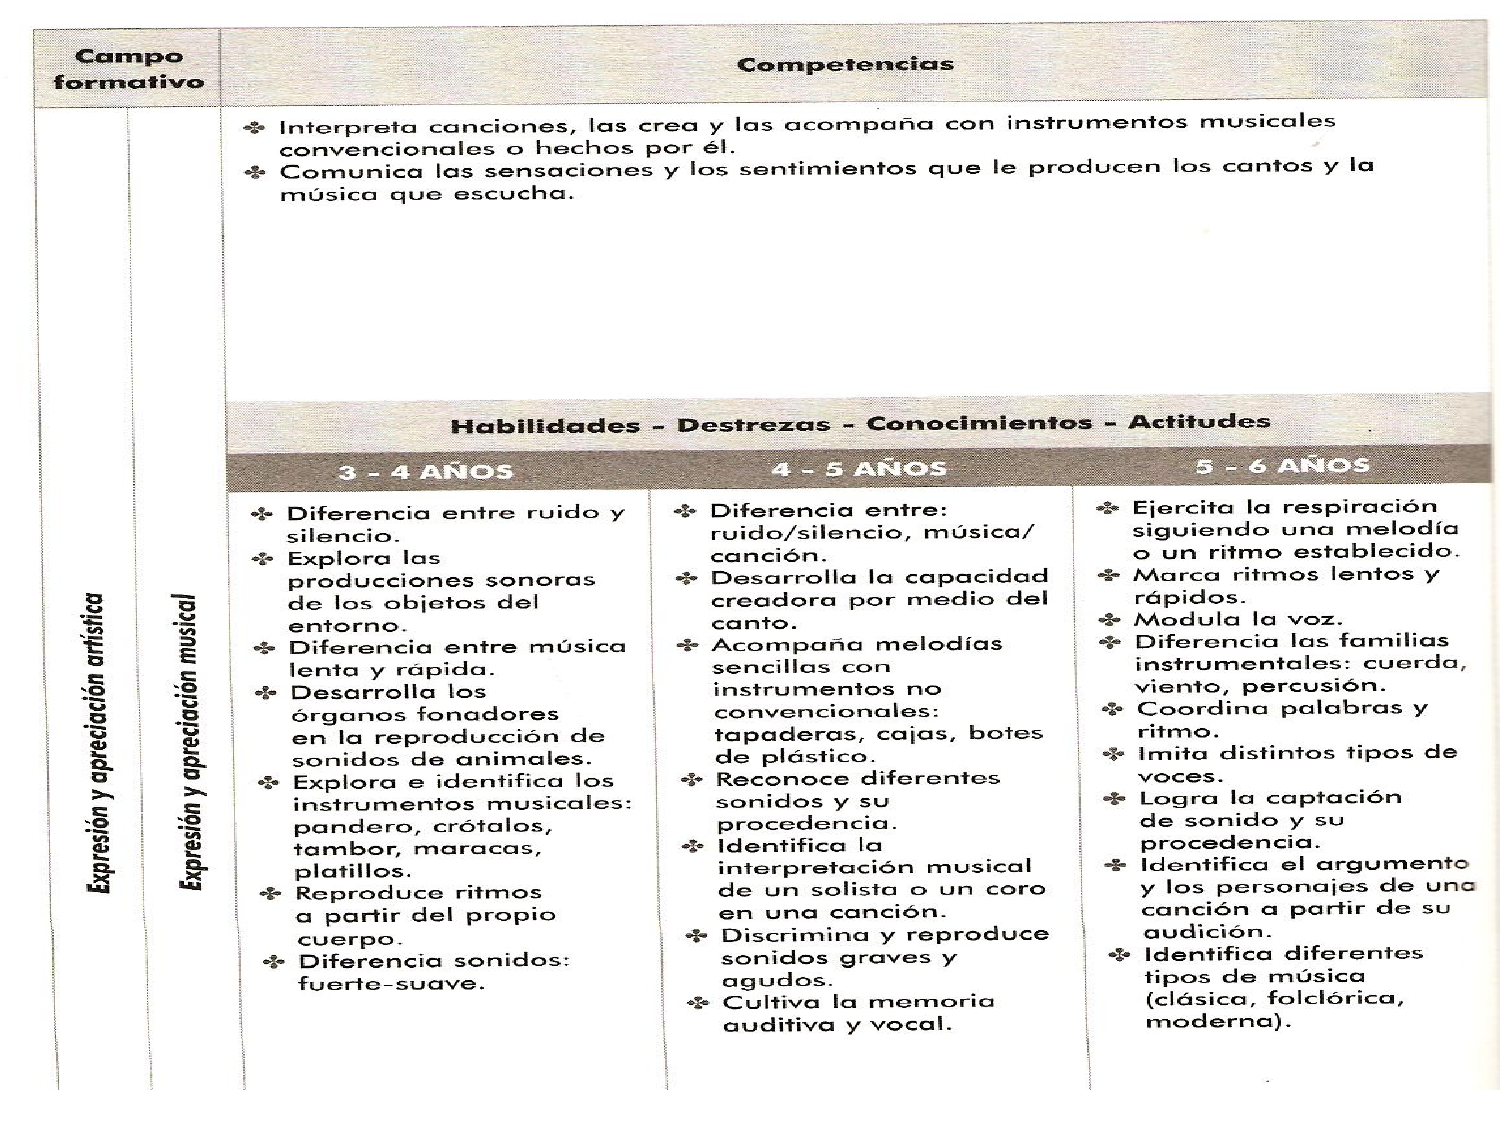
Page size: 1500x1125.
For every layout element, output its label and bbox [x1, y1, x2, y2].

list [0, 0, 1500, 1091]
